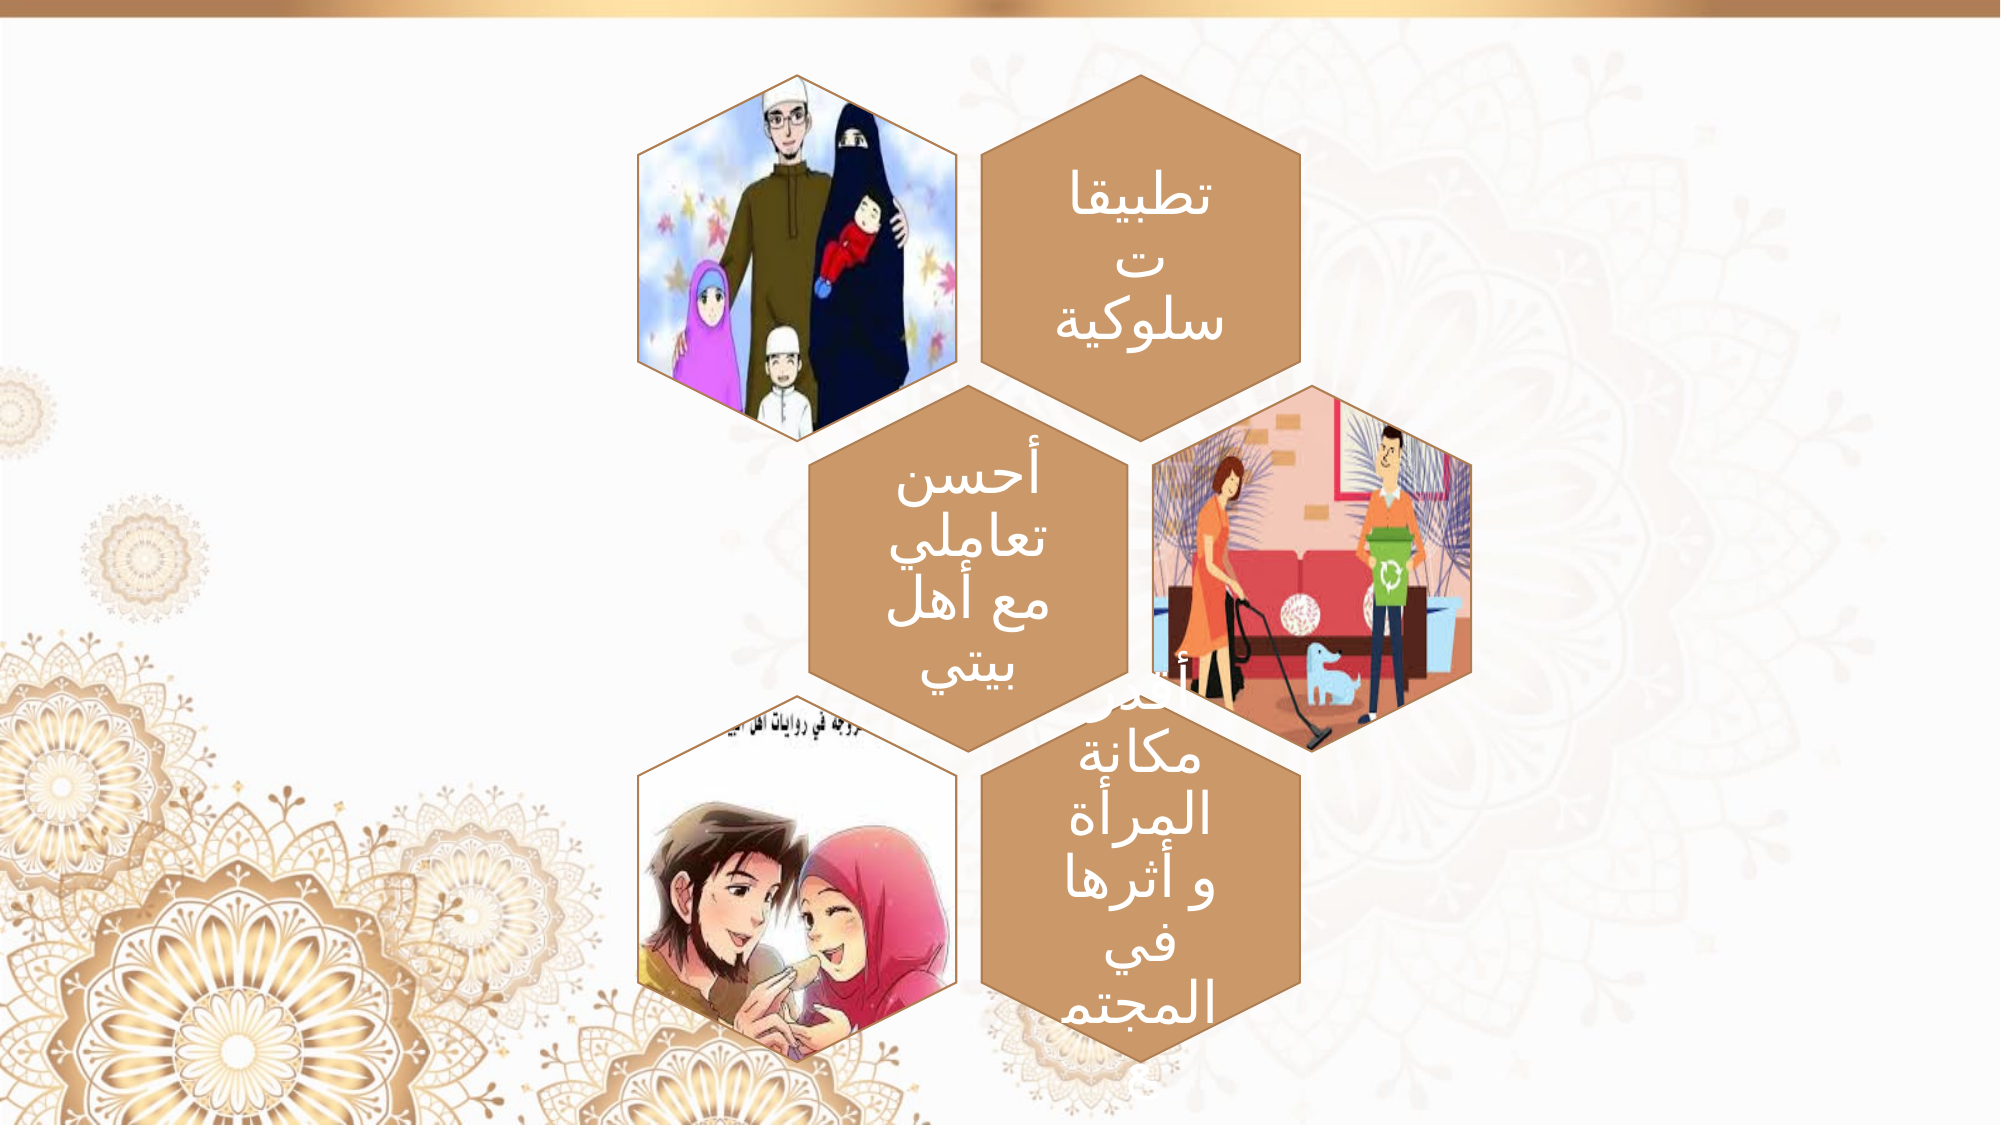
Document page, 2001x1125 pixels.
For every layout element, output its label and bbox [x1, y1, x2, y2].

picture [0, 0, 2001, 1125]
text_box [228, 74, 1891, 1063]
